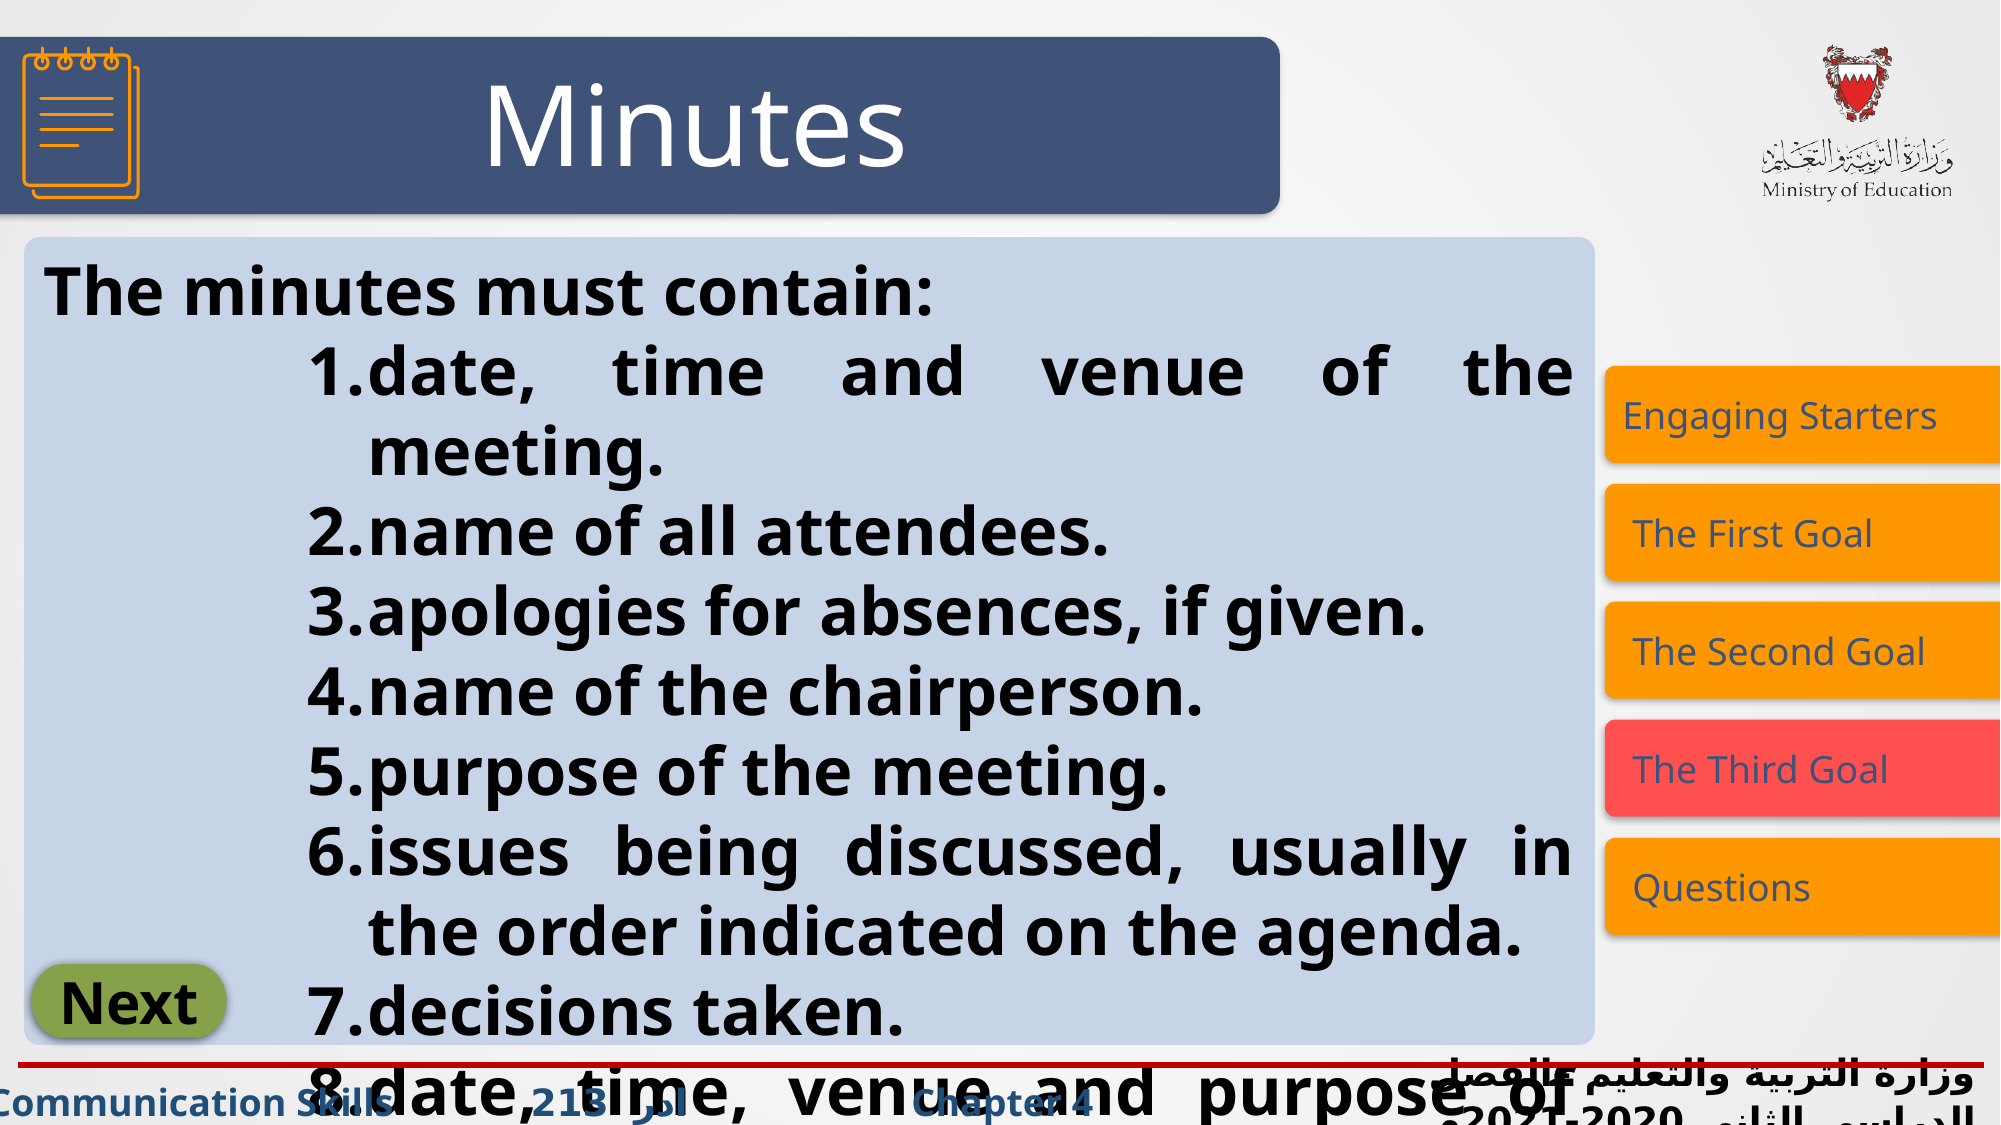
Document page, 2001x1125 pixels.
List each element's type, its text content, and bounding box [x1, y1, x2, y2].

text_box وزارة التربية والتعليم –الفصل الدراسي الثاني 2020-2021م [1285, 1063, 1991, 1125]
text_box The Second Goal [1603, 600, 2000, 700]
text_box [0, 35, 1281, 216]
text_box Next [31, 964, 227, 1038]
text_box Engaging Starters [1603, 364, 2000, 464]
text_box The minutes must contain: date, time and venue of the meeting. name of all attendees. apologies for absences, if given. name of the chairperson. purpose of the meeting. issues being discussed, usually in the order indicated on the agenda. decisions taken. date, time, venue and purpose of the next meeting. [23, 236, 1596, 1047]
text_box The Third Goal [1603, 718, 2000, 818]
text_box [24, 47, 139, 198]
text_box [500, 248, 1500, 317]
picture [1724, 21, 1995, 230]
text_box Questions [1603, 836, 2000, 936]
text_box The First Goal [1603, 482, 2000, 582]
text_box Communication Skills ادر 213 Chapter 4 Lesson 4.2: Meeting Documents [0, 1067, 1285, 1125]
text_box Minutes [157, 66, 1261, 193]
